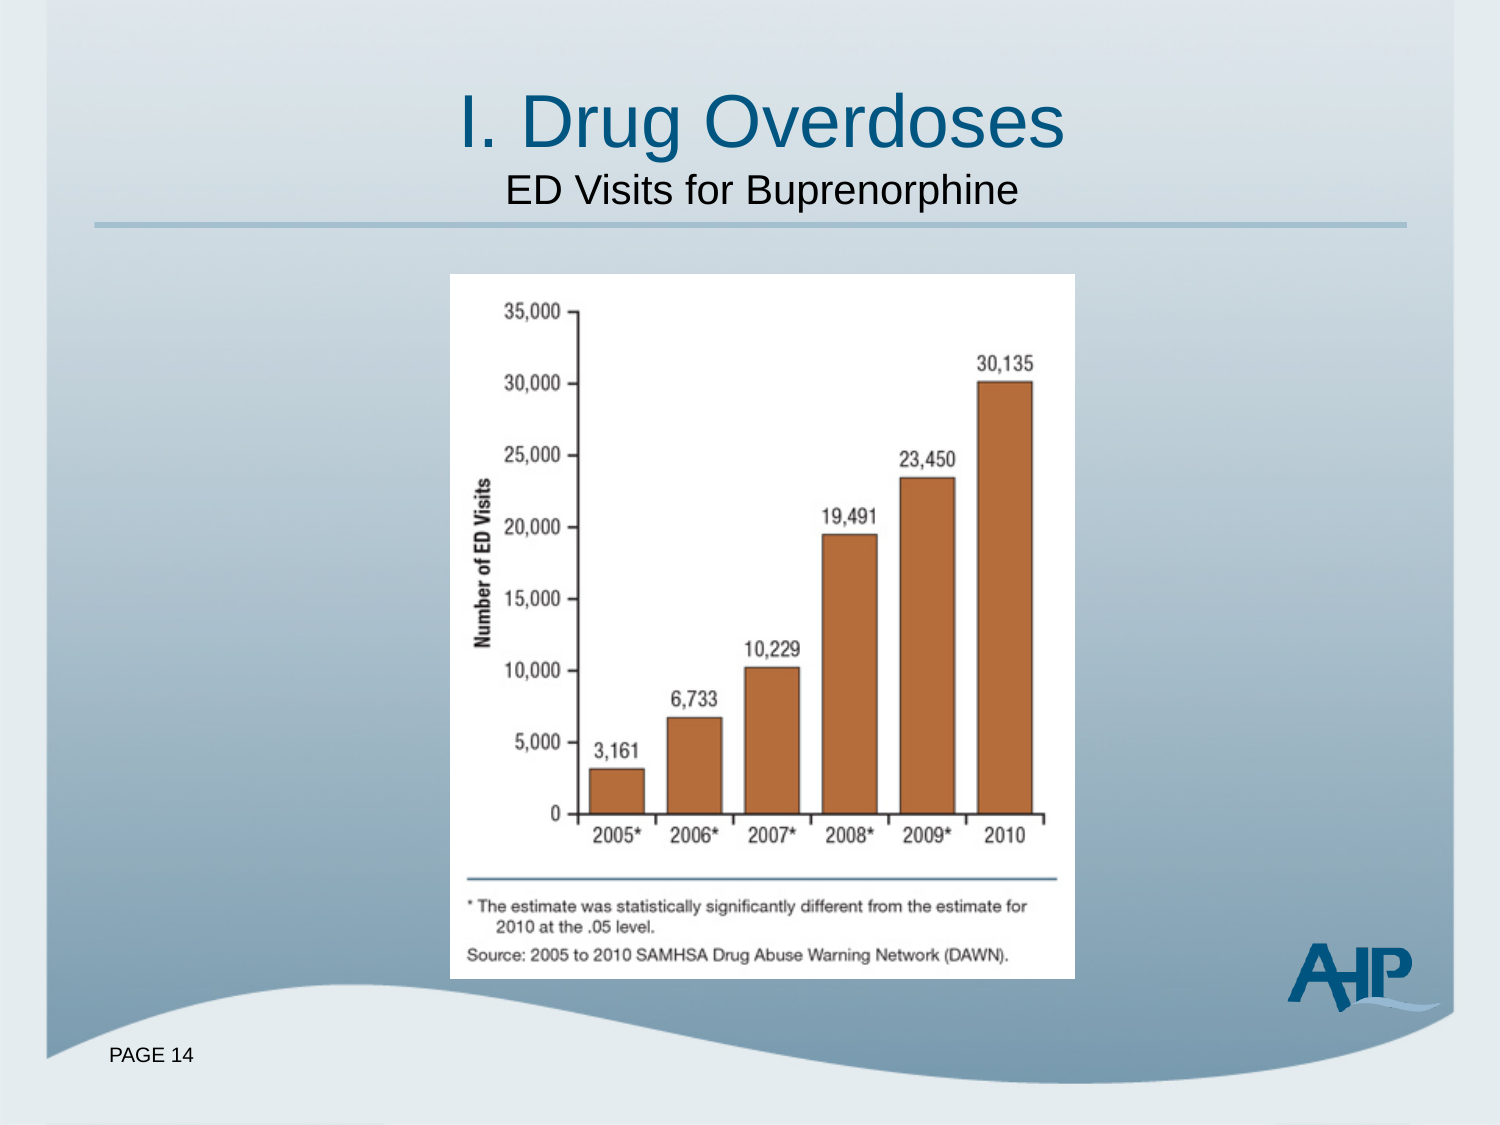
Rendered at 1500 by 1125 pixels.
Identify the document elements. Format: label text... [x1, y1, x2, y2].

list [112, 232, 1395, 1025]
title I. Drug Overdoses ED Visits for Buprenorphine [87, 0, 1438, 213]
picture [0, 0, 1500, 1125]
